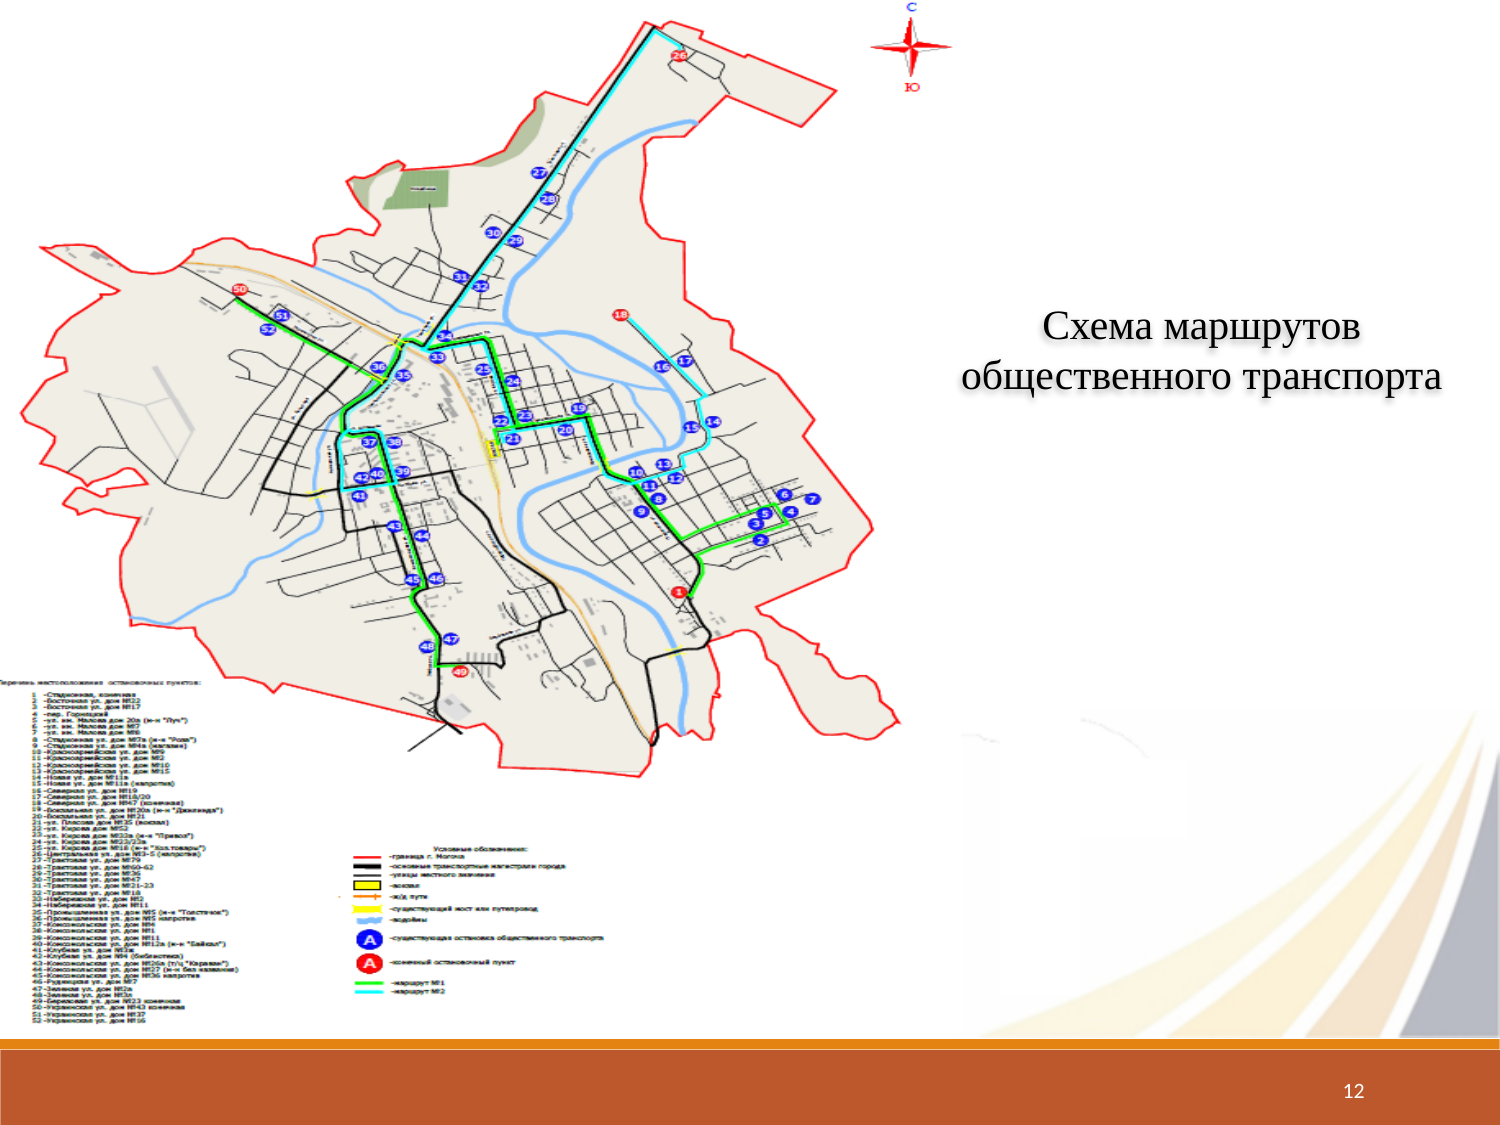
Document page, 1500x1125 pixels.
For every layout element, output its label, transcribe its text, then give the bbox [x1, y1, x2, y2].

text_box Схема маршрутов общественного транспорта [969, 290, 1477, 406]
slide_number 12 [1218, 1059, 1380, 1120]
picture [0, 0, 1500, 1039]
